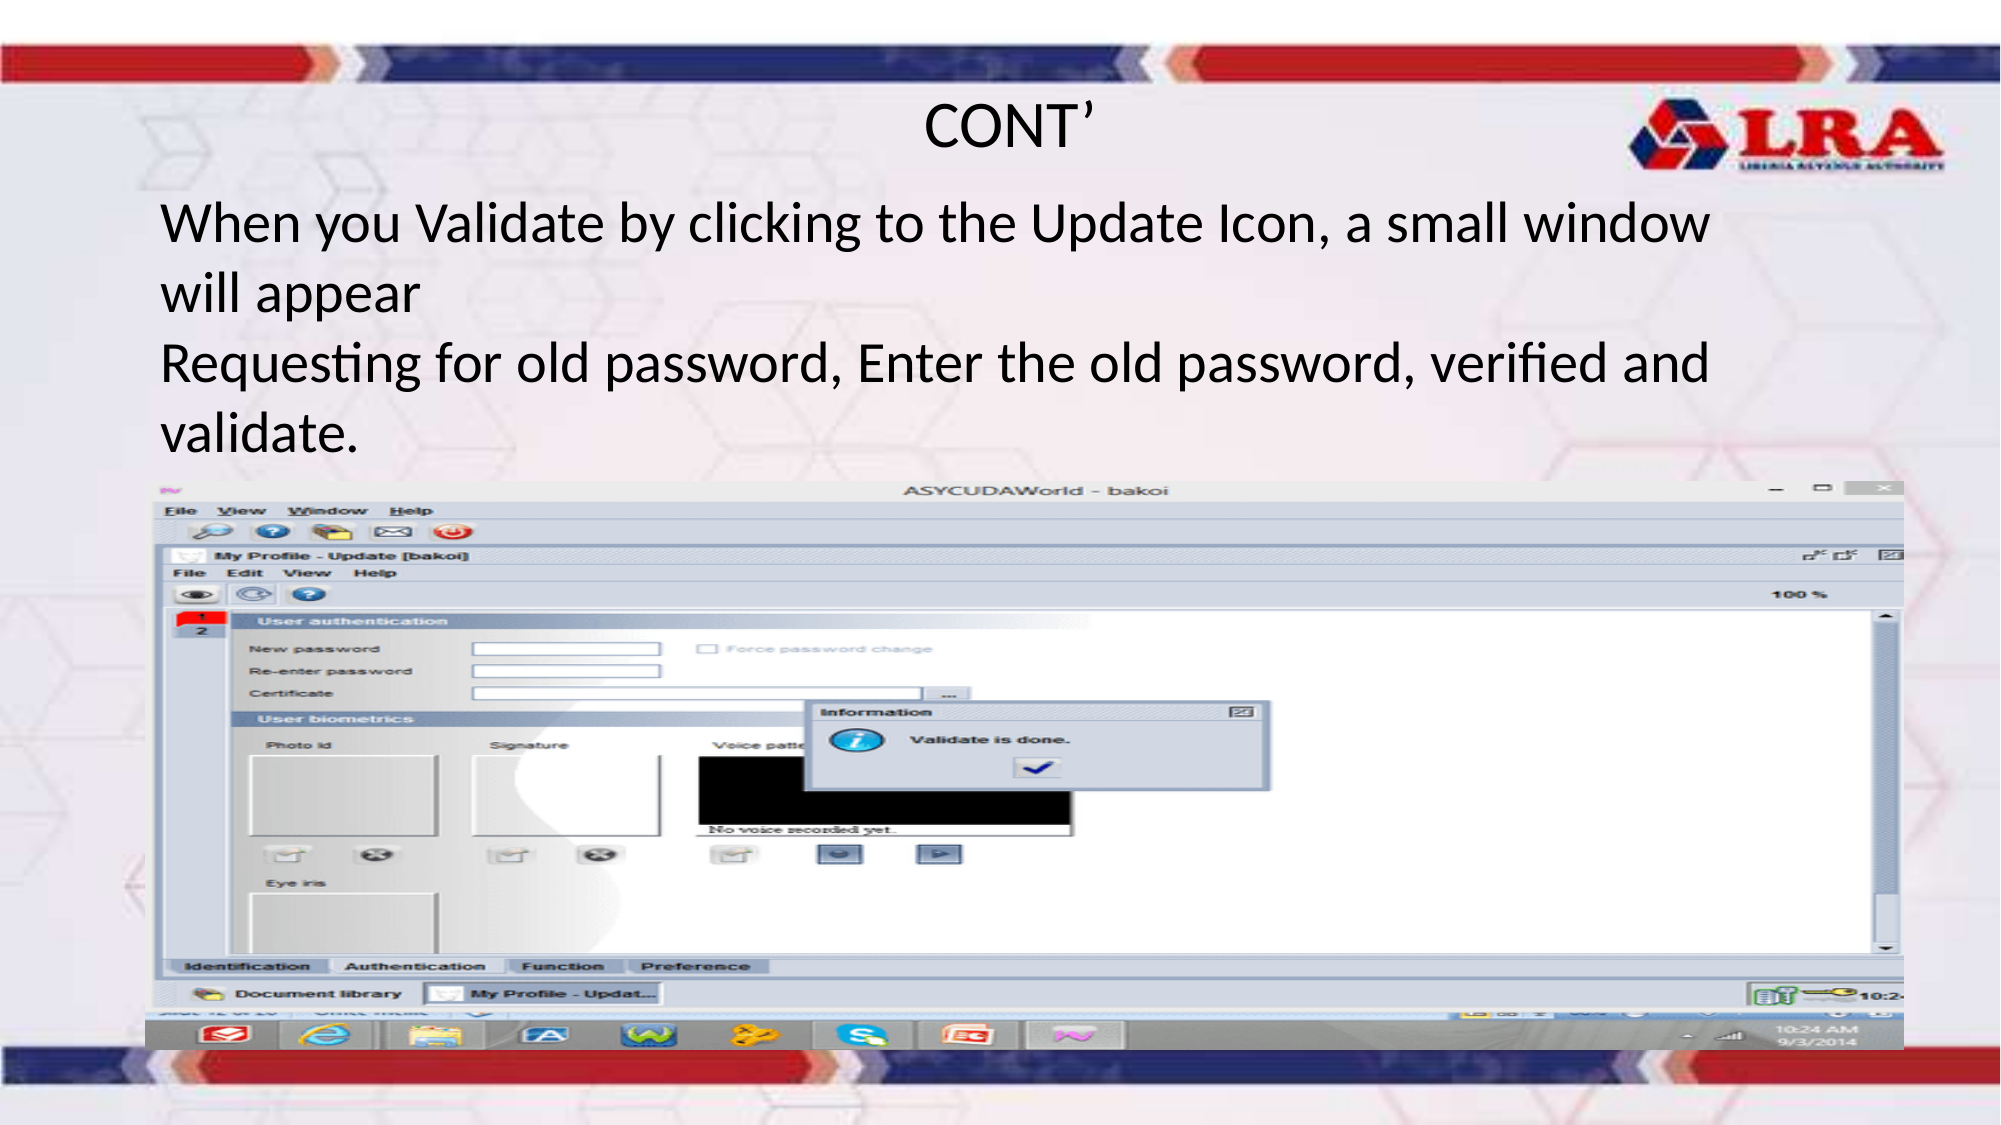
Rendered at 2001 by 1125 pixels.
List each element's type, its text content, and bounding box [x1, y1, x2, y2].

text_box When you Validate by clicking to the Update Icon, a small window will appear Requesting for old password, Enter the old password, verified and validate. [145, 176, 1771, 472]
text_box CONT’ [909, 73, 1113, 169]
picture [0, 0, 2001, 1125]
